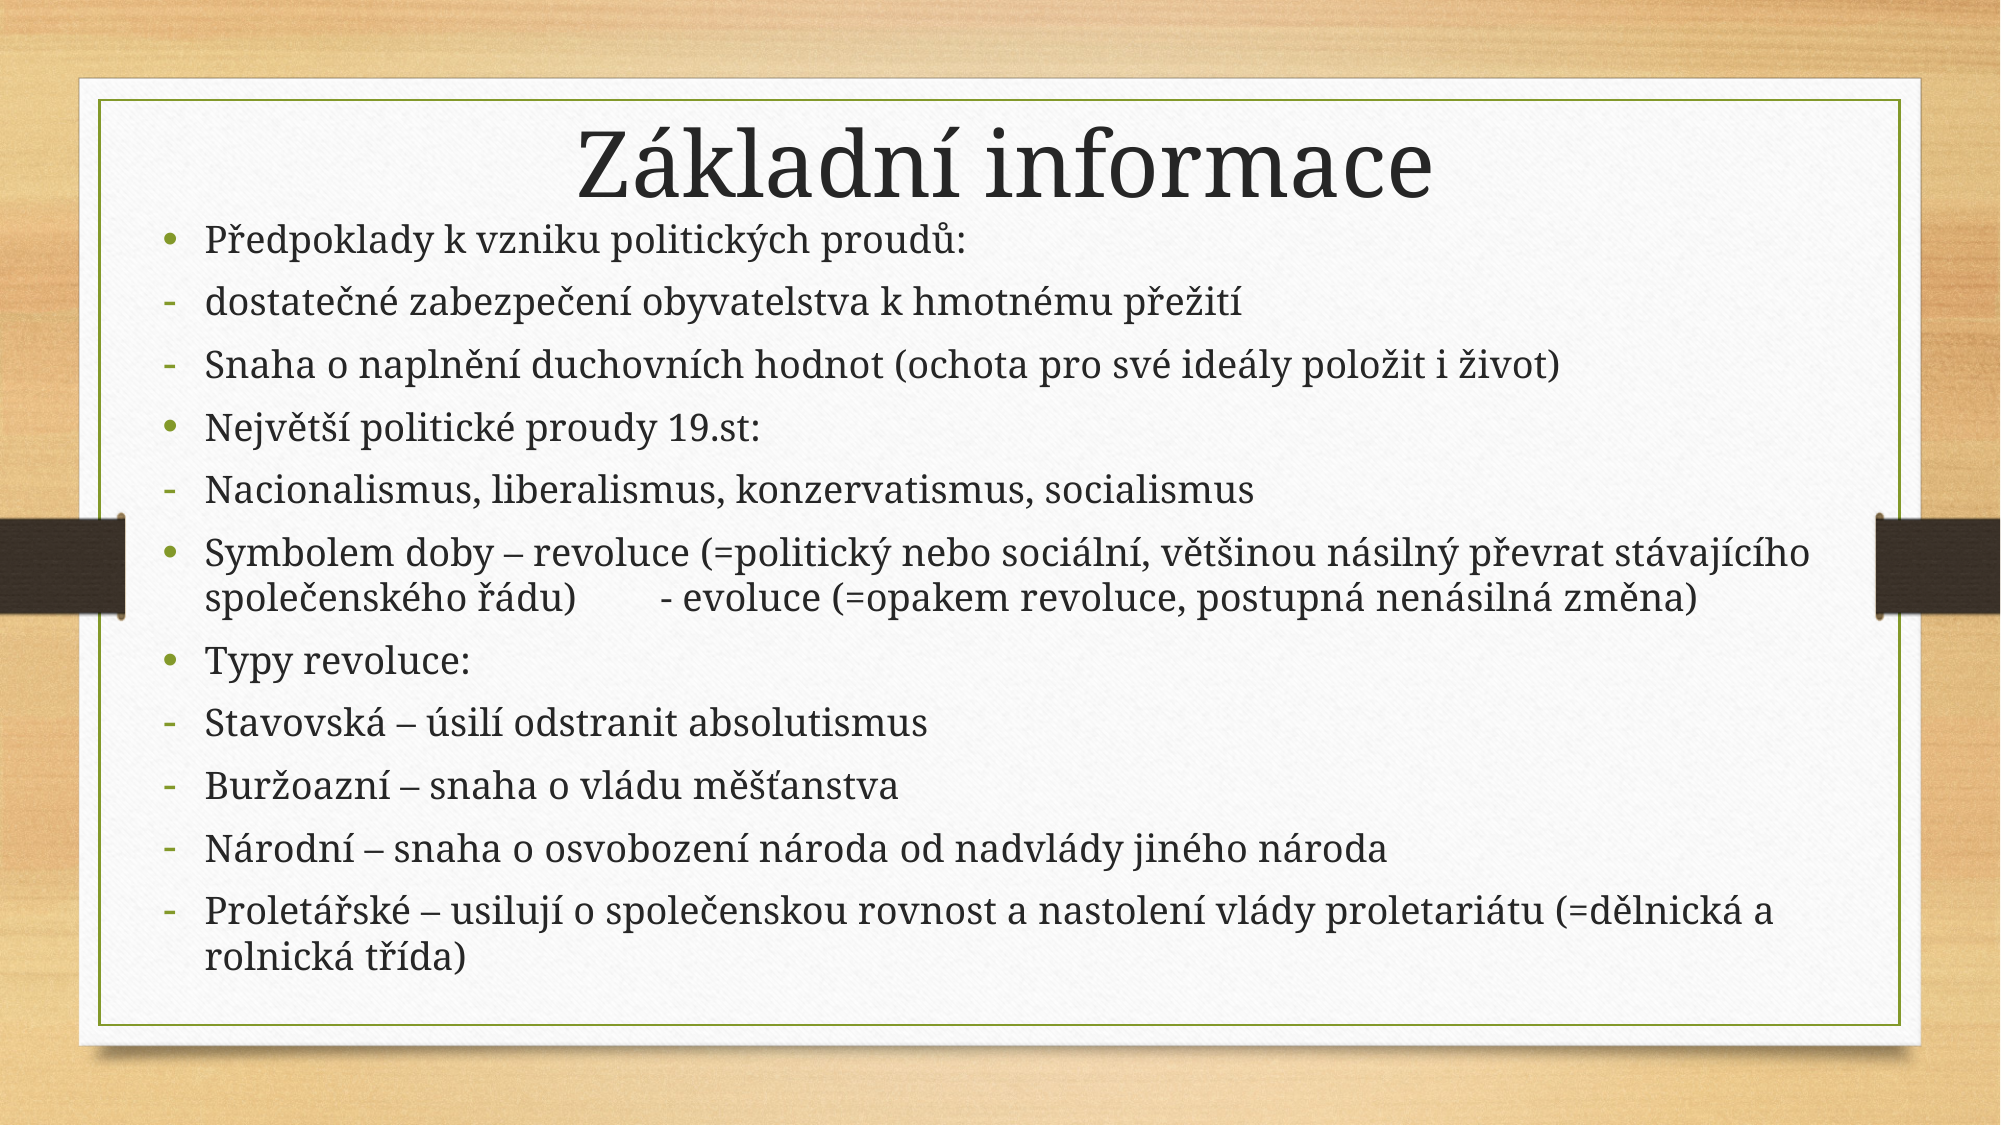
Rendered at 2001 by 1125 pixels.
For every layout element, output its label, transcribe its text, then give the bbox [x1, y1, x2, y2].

picture [0, 0, 2001, 1125]
list Předpoklady k vzniku politických proudů: dostatečné zabezpečení obyvatelstva k hmotnému přežití Snaha o naplnění duchovních hodnot (ochota pro své ideály položit i život) Největší politické proudy 19.st: Nacionalismus, liberalismus, konzervatismus, socialismus Symbolem doby – revoluce (=politický nebo sociální, většinou násilný převrat stávajícího společenského řádu) - evoluce (=opakem revoluce, postupná nenásilná změna) Typy revoluce: Stavovská – úsilí odstranit absolutismus Buržoazní – snaha o vládu měšťanstva Národní – snaha o osvobození národa od nadvlády jiného národa Proletářské – usilují o společenskou rovnost a nastolení vlády proletariátu (=dělnická a rolnická třída) [147, 207, 1870, 1004]
title Základní informace [219, 54, 1795, 268]
